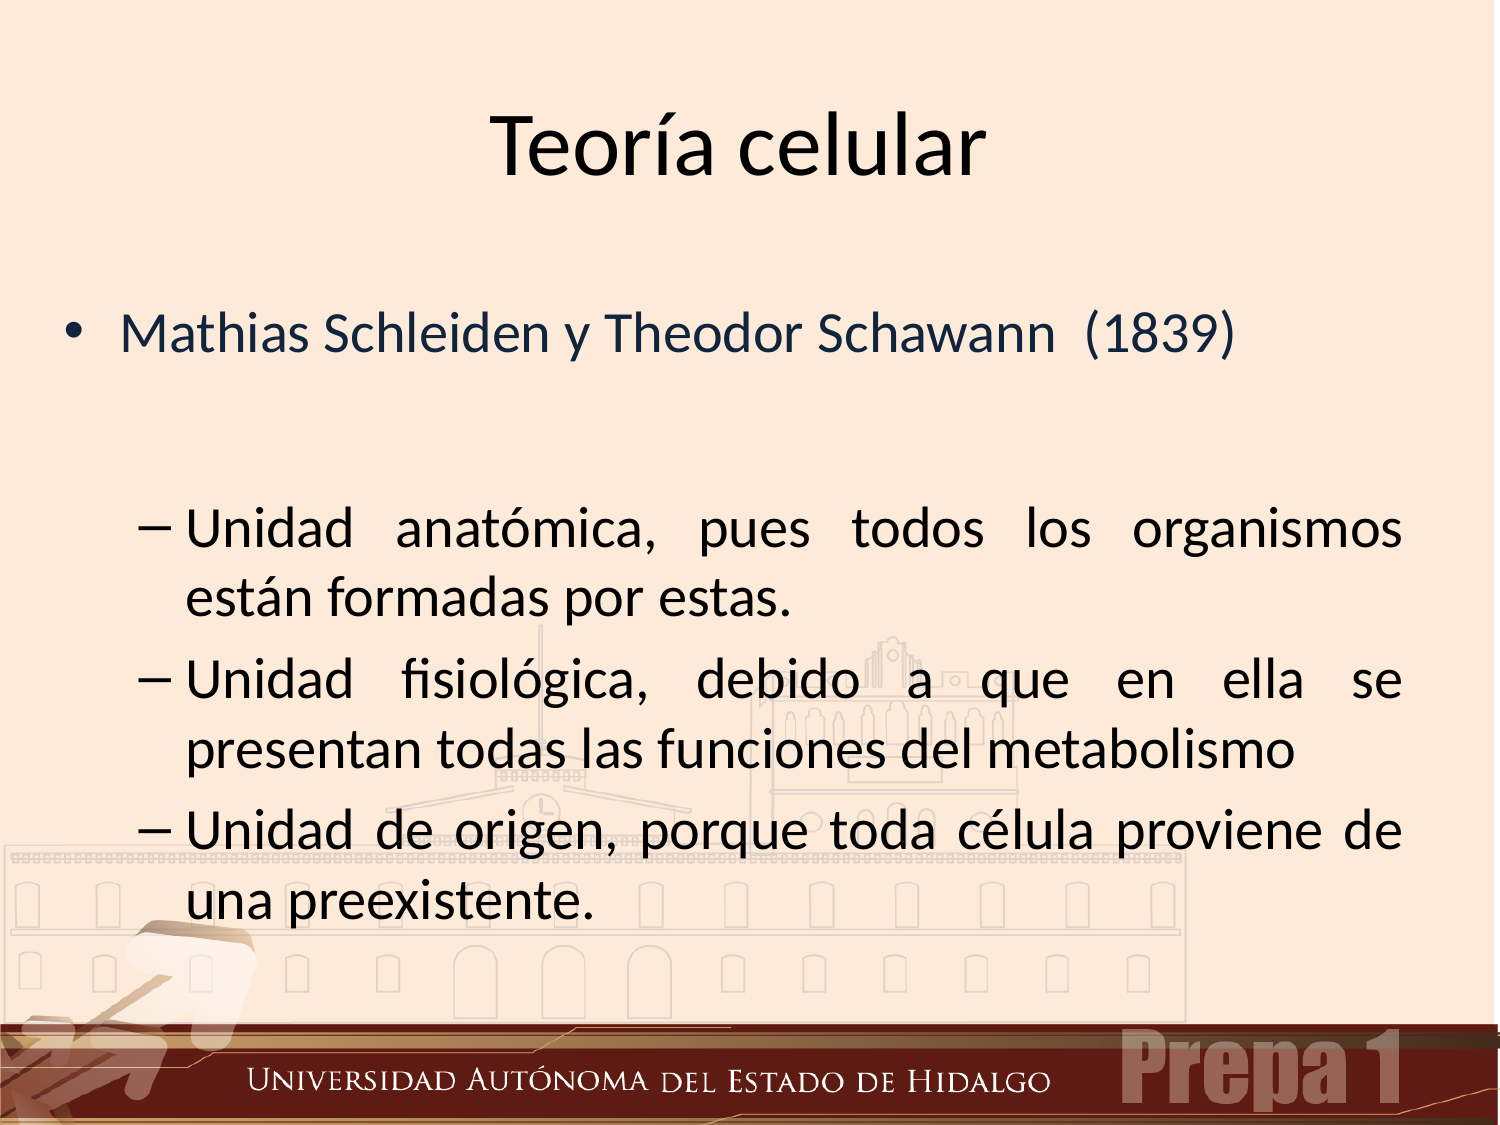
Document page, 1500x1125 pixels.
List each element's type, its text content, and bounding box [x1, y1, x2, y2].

picture [0, 0, 1500, 1125]
title Teoría celular [75, 45, 1425, 233]
text_box Mathias Schleiden y Theodor Schawann (1839) [48, 286, 1449, 1114]
